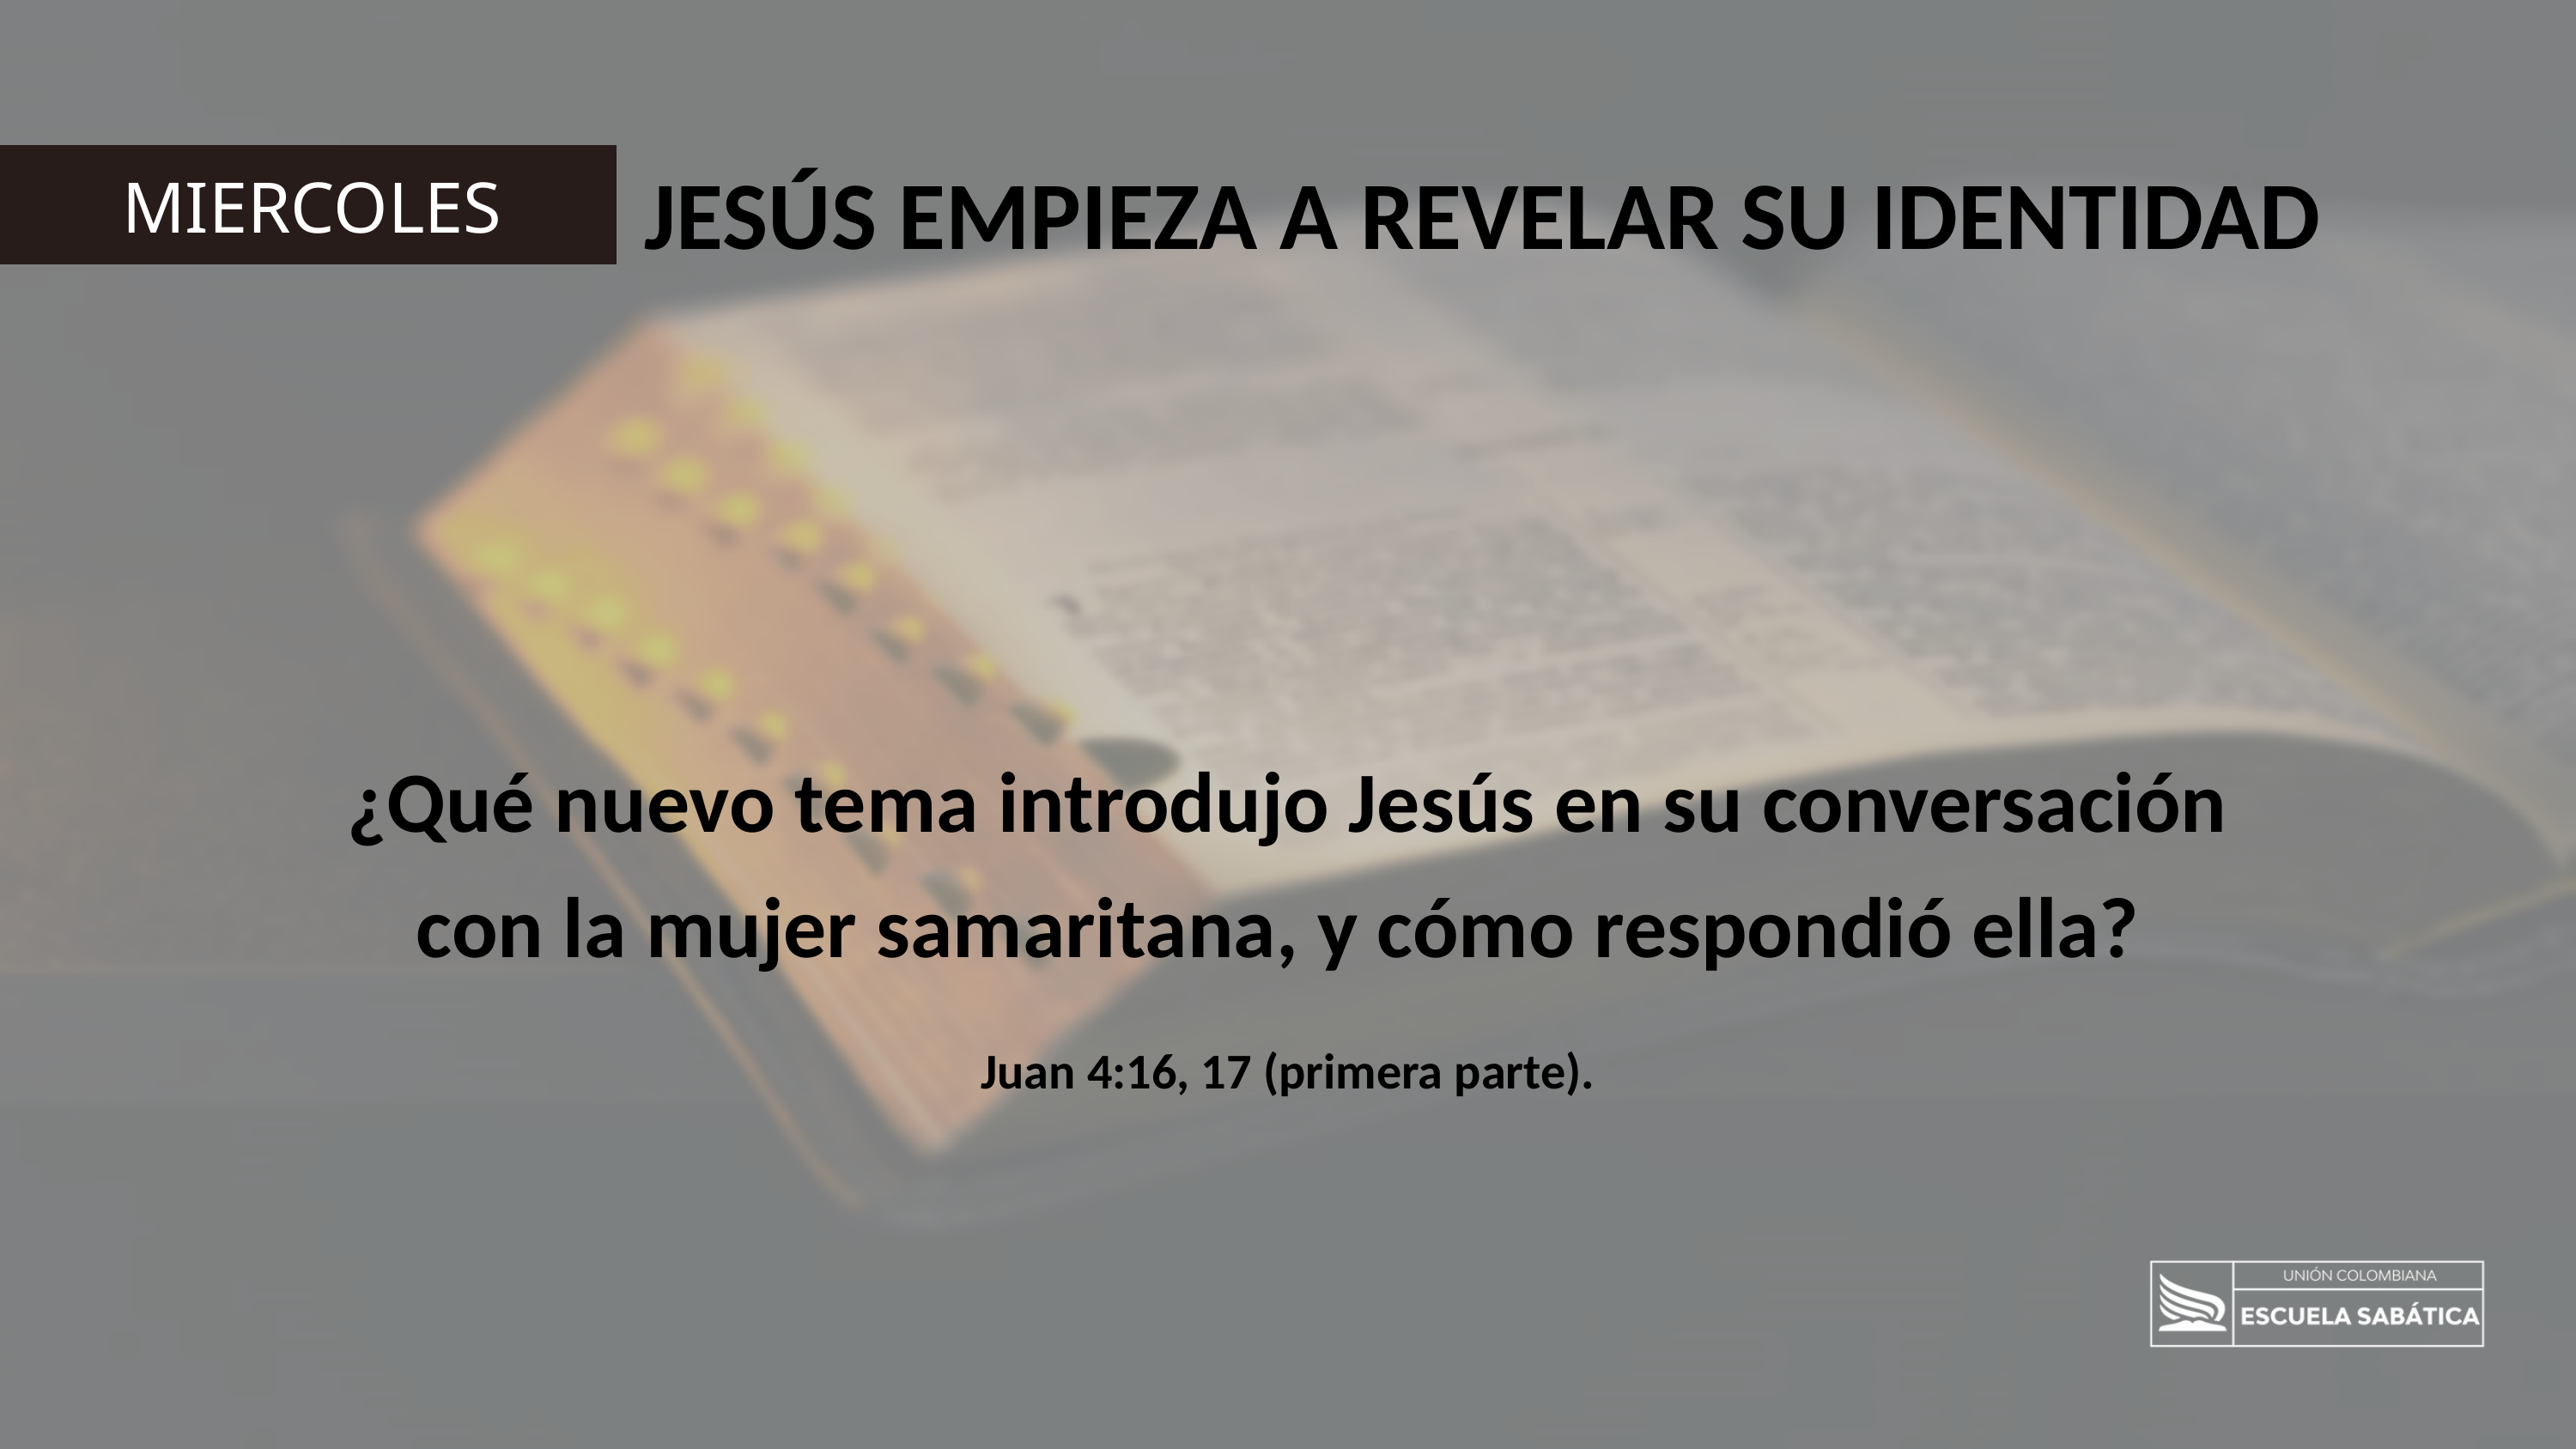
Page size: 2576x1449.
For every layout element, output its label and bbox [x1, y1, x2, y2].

text_box [2091, 1231, 2531, 1377]
picture [0, 0, 2576, 1449]
text_box [0, 144, 617, 265]
